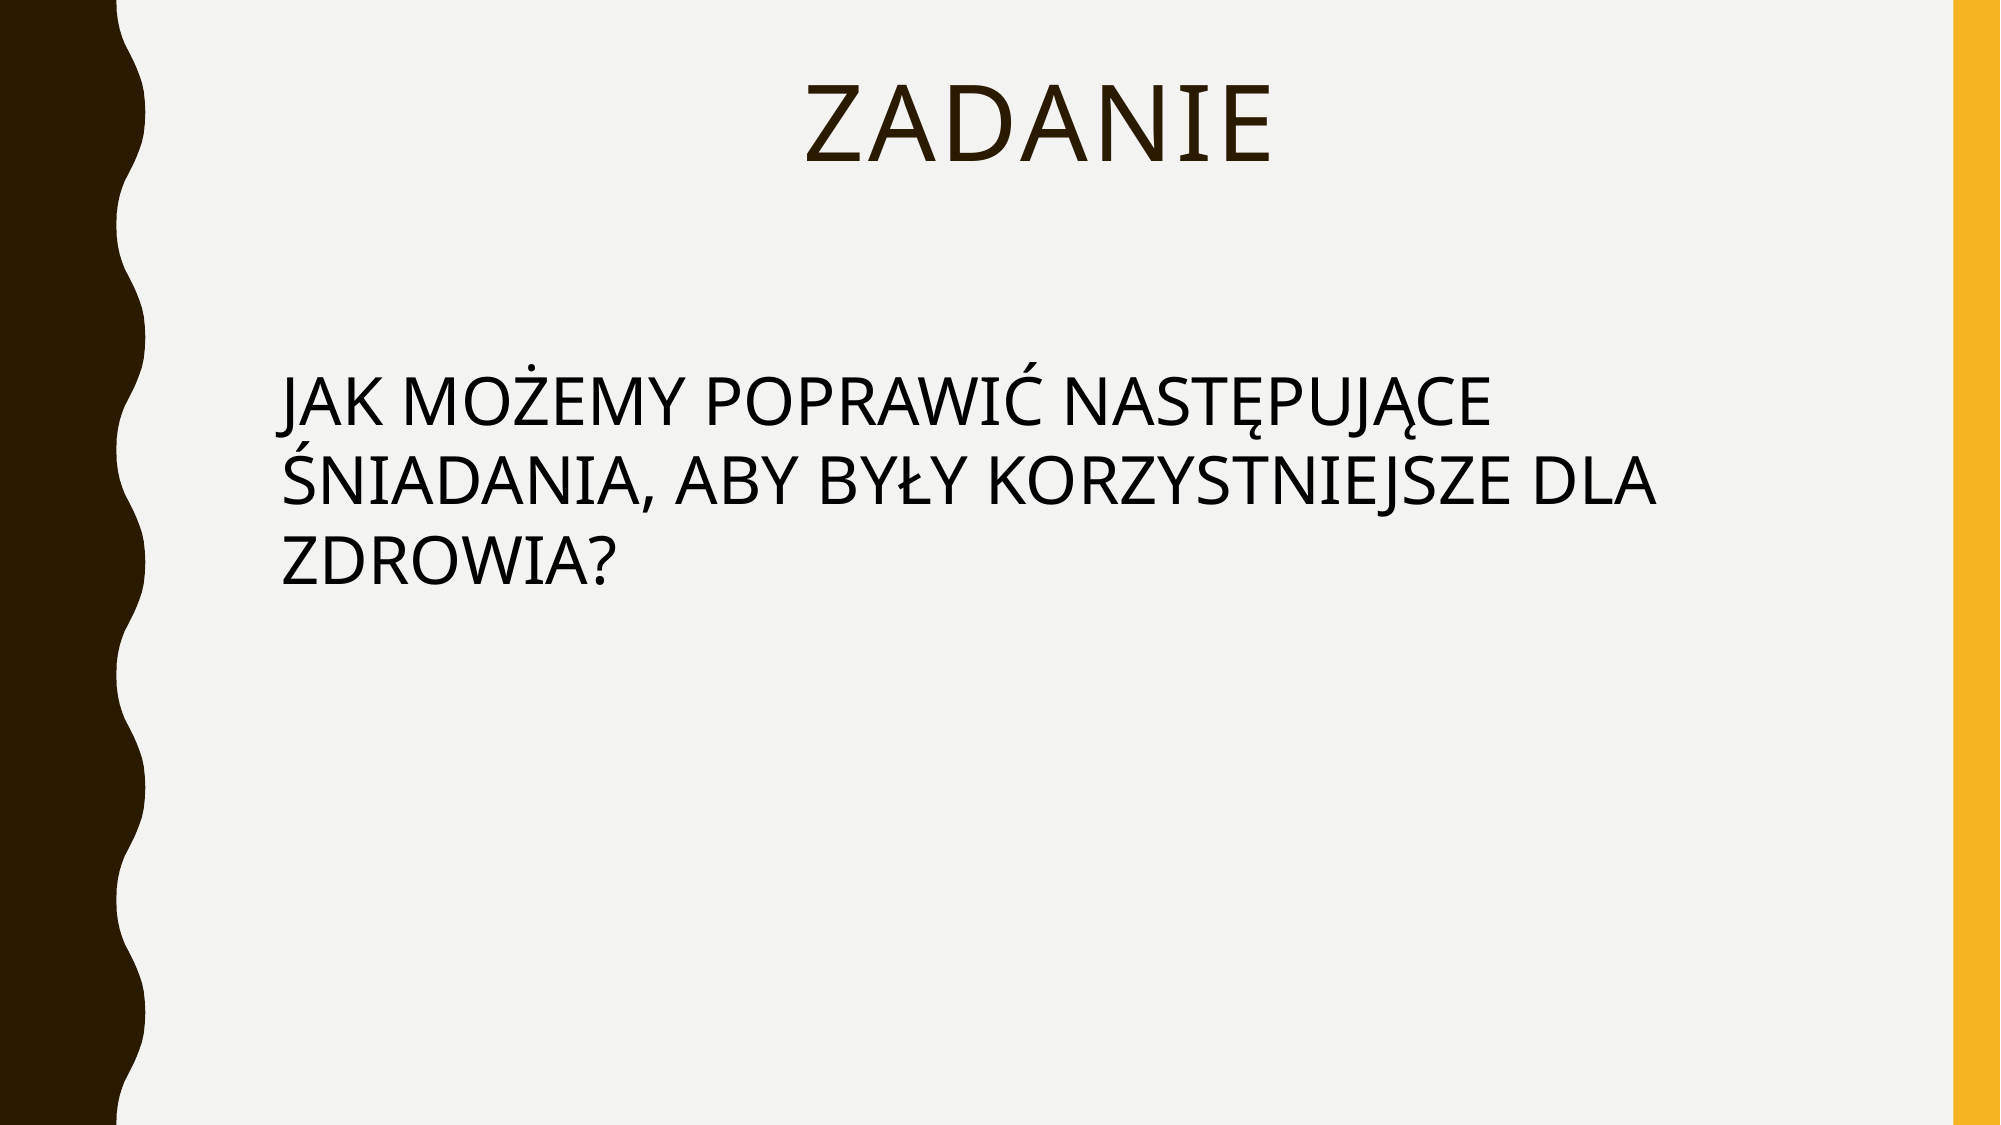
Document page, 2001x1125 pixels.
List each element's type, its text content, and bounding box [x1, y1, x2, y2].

title zadanie [205, 62, 1875, 308]
text_box JAK MOŻEMY POPRAWIĆ NASTĘPUJĄCE ŚNIADANIA, ABY BYŁY KORZYSTNIEJSZE DLA ZDROWIA? [266, 350, 1815, 606]
